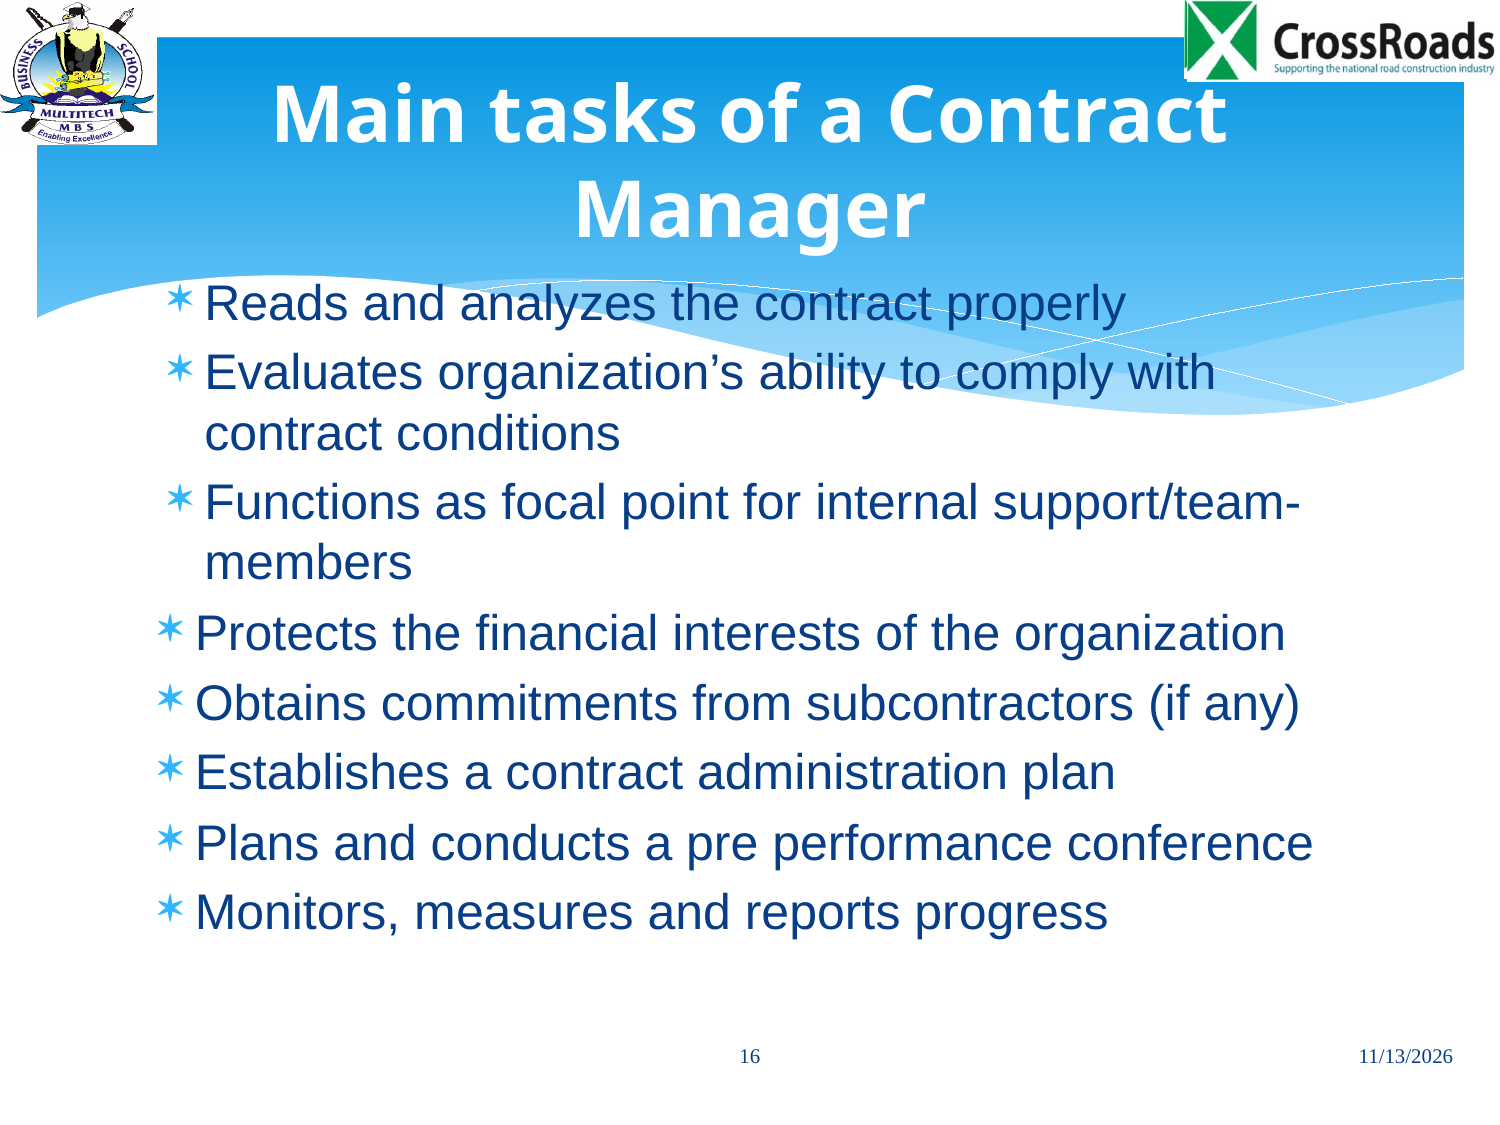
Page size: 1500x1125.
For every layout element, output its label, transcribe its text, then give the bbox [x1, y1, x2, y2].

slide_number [847, 1025, 1469, 1086]
list Reads and analyzes the contract properly Evaluates organization’s ability to comply with contract conditions Functions as focal point for internal support/team-members Protects the financial interests of the organization Obtains commitments from subcontractors (if any) Establishes a contract administration plan Plans and conducts a pre performance conference Monitors, measures and reports progress [143, 262, 1359, 1005]
picture [1184, 0, 1496, 82]
title Main tasks of a Contract Manager [75, 55, 1425, 261]
slide_number 16 [654, 1025, 846, 1086]
